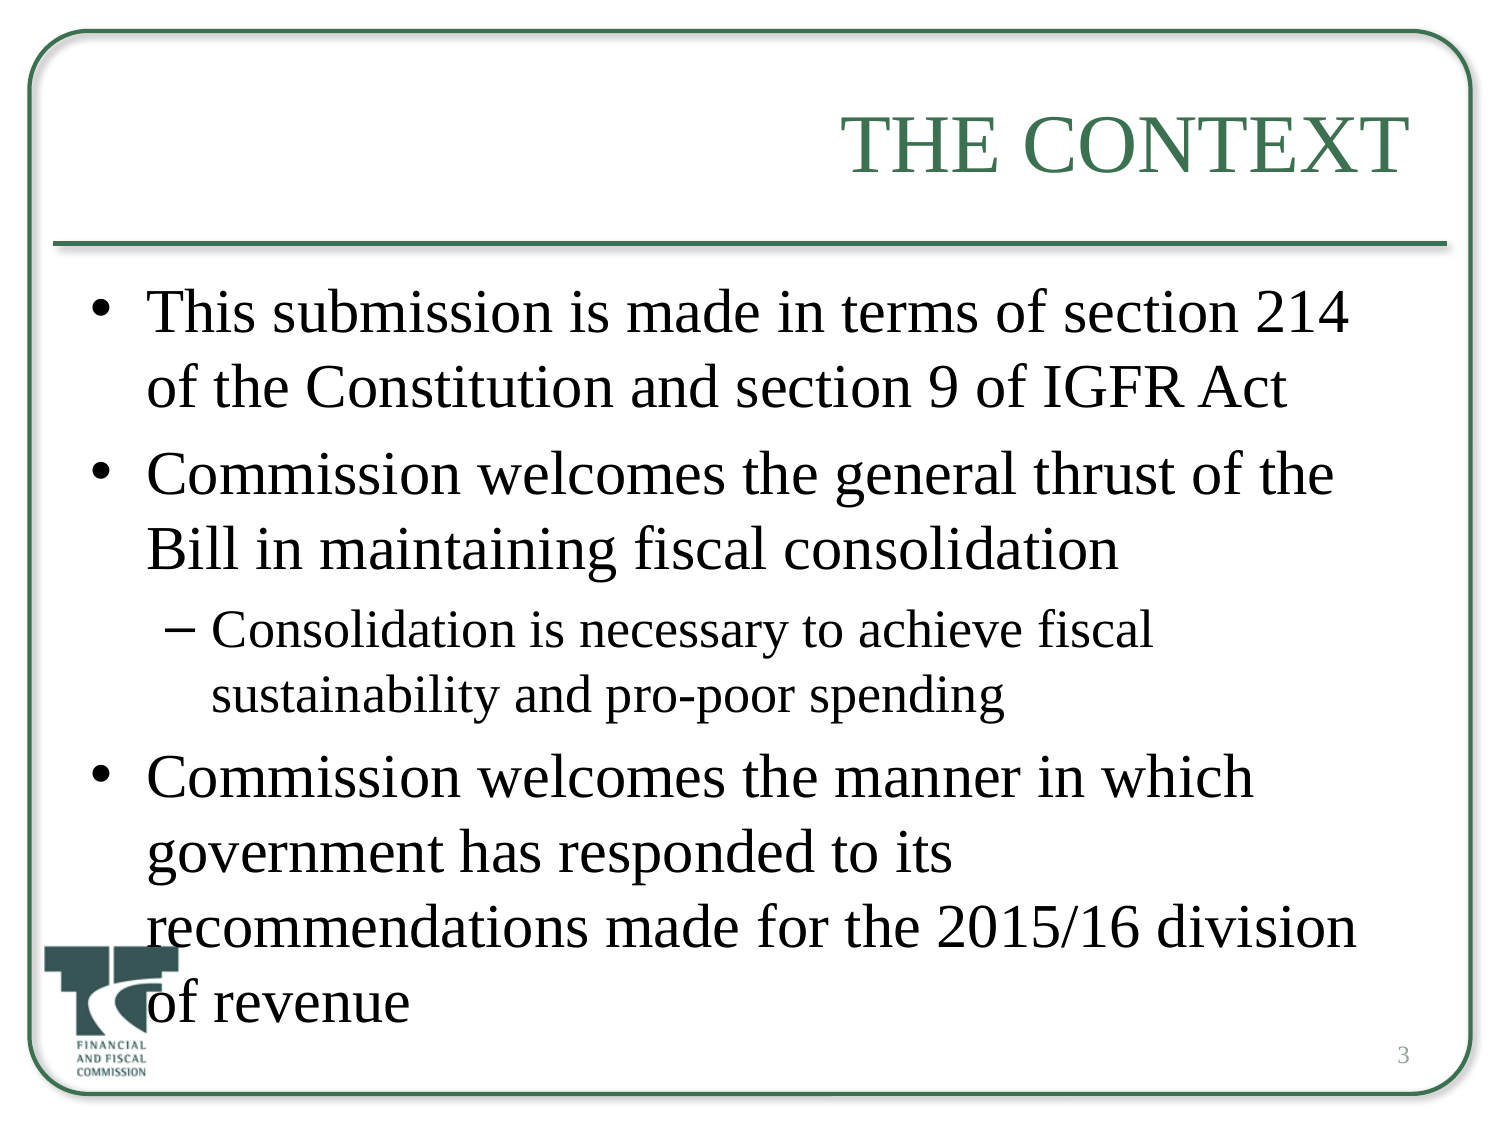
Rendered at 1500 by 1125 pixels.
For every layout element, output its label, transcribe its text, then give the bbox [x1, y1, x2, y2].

picture [32, 940, 195, 1091]
list This submission is made in terms of section 214 of the Constitution and section 9 of IGFR Act Commission welcomes the general thrust of the Bill in maintaining fiscal consolidation Consolidation is necessary to achieve fiscal sustainability and pro-poor spending Commission welcomes the manner in which government has responded to its recommendations made for the 2015/16 division of revenue [74, 262, 1426, 1036]
title The Context [75, 45, 1425, 233]
picture [25, 940, 69, 1094]
slide_number 3 [1074, 1023, 1425, 1084]
